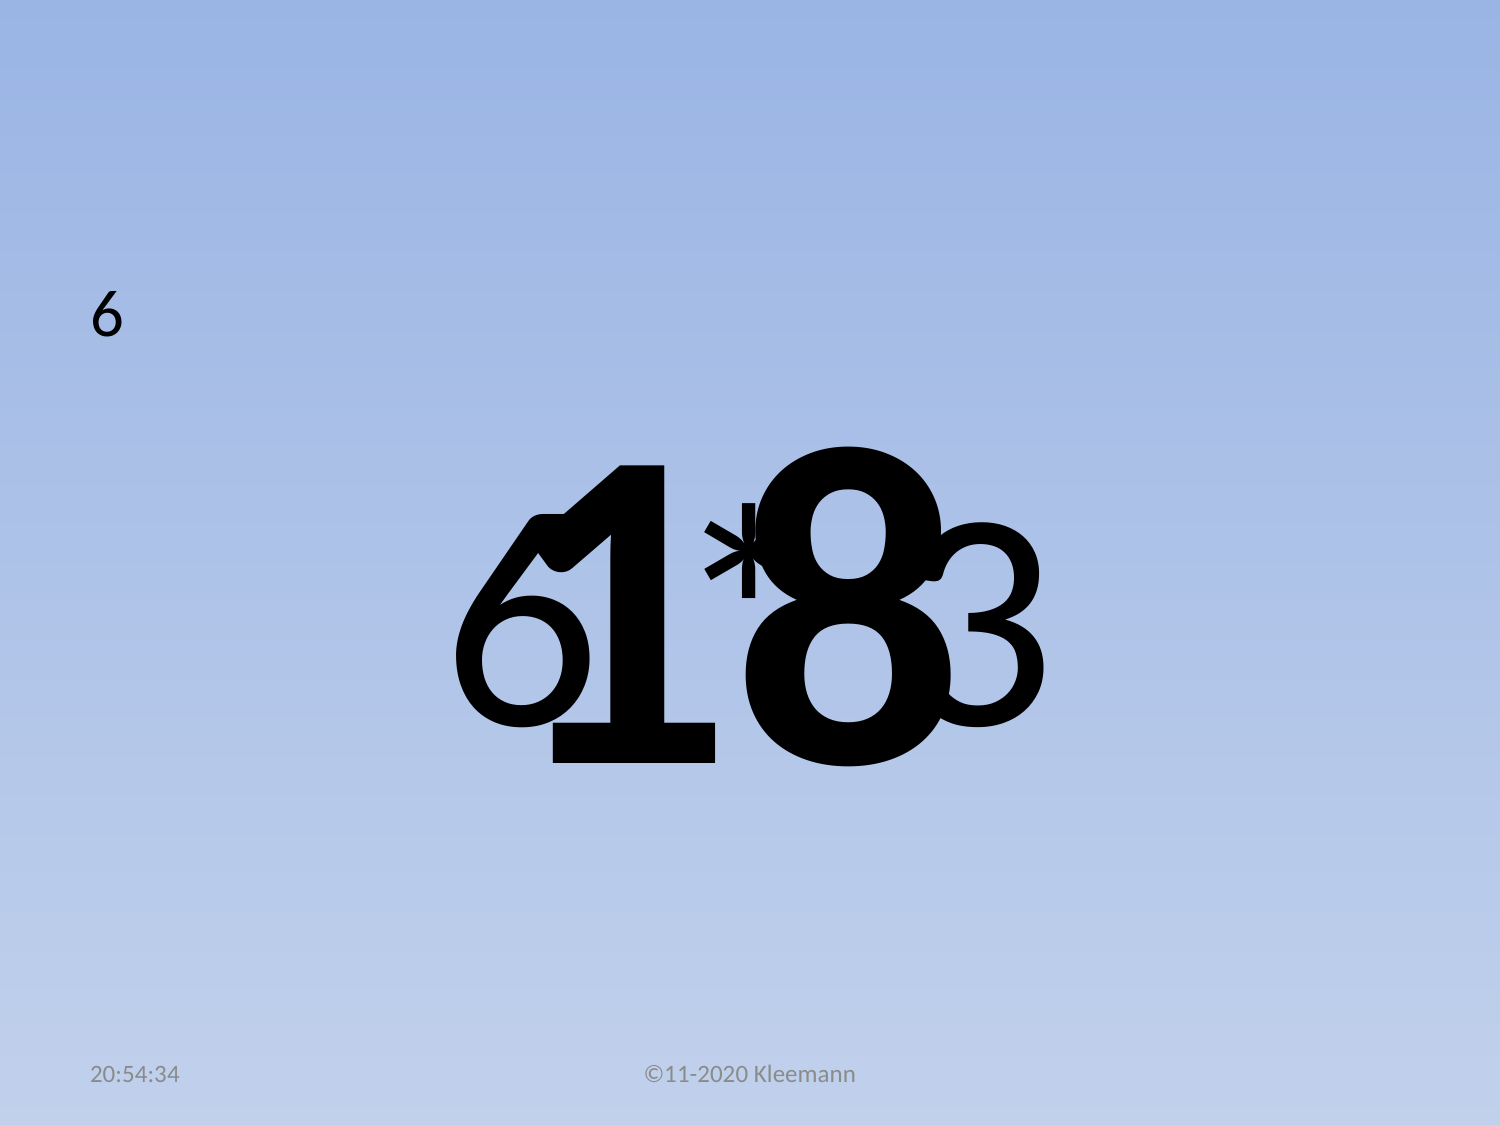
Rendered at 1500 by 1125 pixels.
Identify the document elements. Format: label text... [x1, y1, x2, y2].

text_box 18 [485, 297, 980, 863]
list 6 6 * 3 [75, 262, 1425, 1005]
footer ©11-2020 Kleemann [512, 1042, 988, 1103]
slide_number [75, 1042, 425, 1103]
